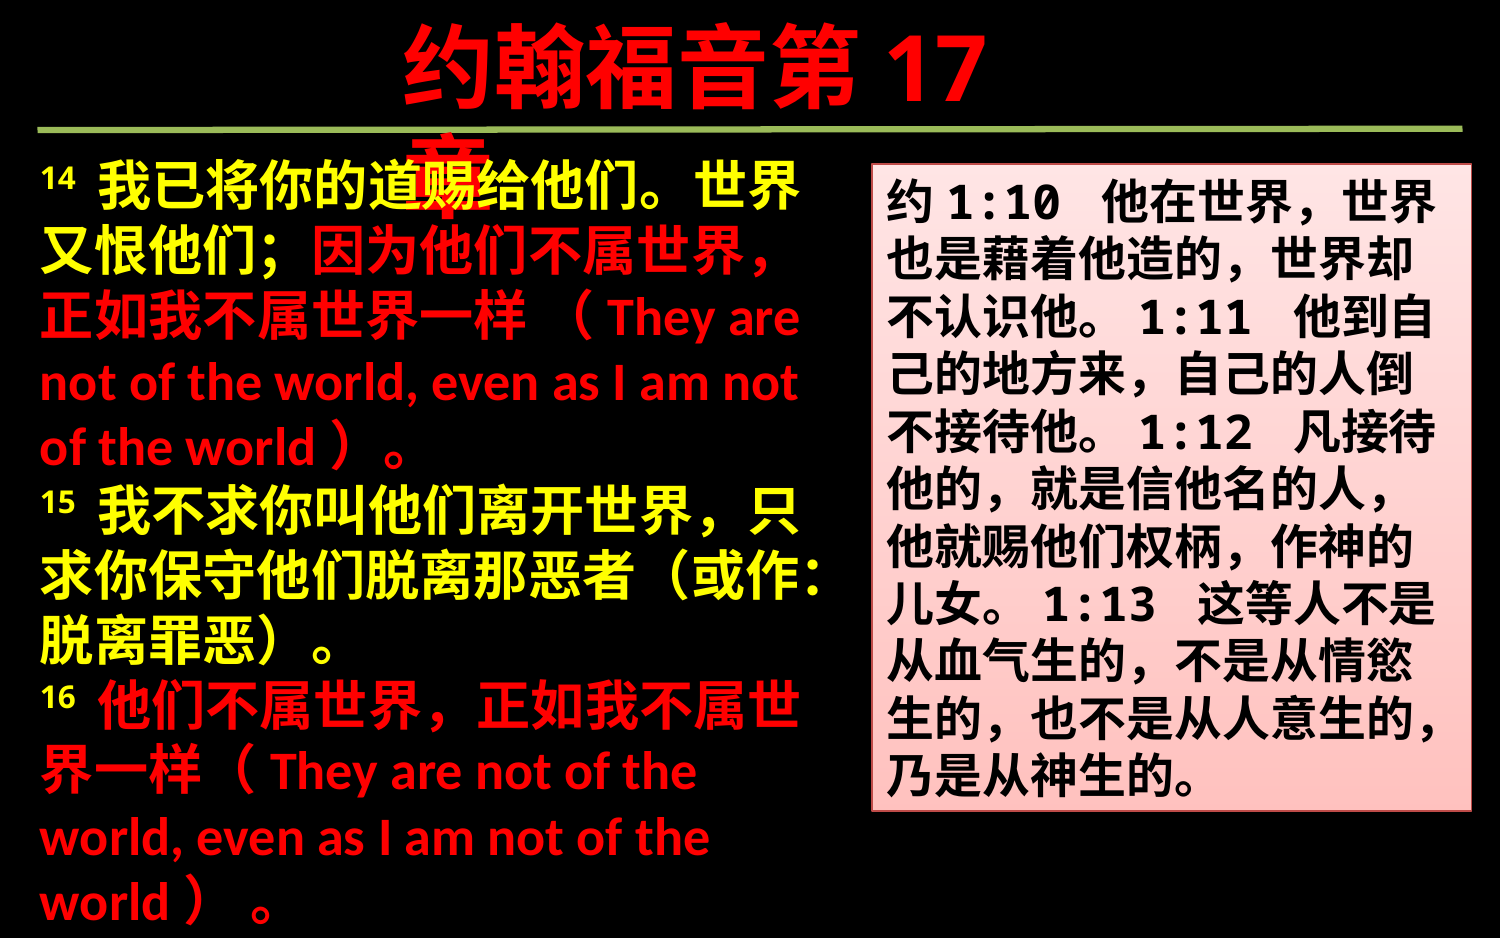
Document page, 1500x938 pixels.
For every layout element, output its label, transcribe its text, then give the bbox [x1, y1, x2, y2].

text_box 约1:10 他在世界，世界也是藉着他造的，世界却不认识他。1:11 他到自己的地方来，自己的人倒不接待他。1:12 凡接待他的，就是信他名的人，他就赐他们权柄，作神的儿女。1:13 这等人不是从血气生的，不是从情慾生的，也不是从人意生的，乃是从神生的。 [871, 163, 1472, 812]
text_box 约翰福音第17章 [387, 2, 1100, 125]
text_box 14 我已将你的道赐给他们。世界又恨他们；因为他们不属世界，正如我不属世界一样 （They are not of the world, even as I am not of the world）。 15 我不求你叫他们离开世界，只求你保守他们脱离那恶者（或作：脱离罪恶）。 16 他们不属世界，正如我不属世界一样（They are not of the world, even as I am not of the world） 。 [24, 143, 850, 763]
